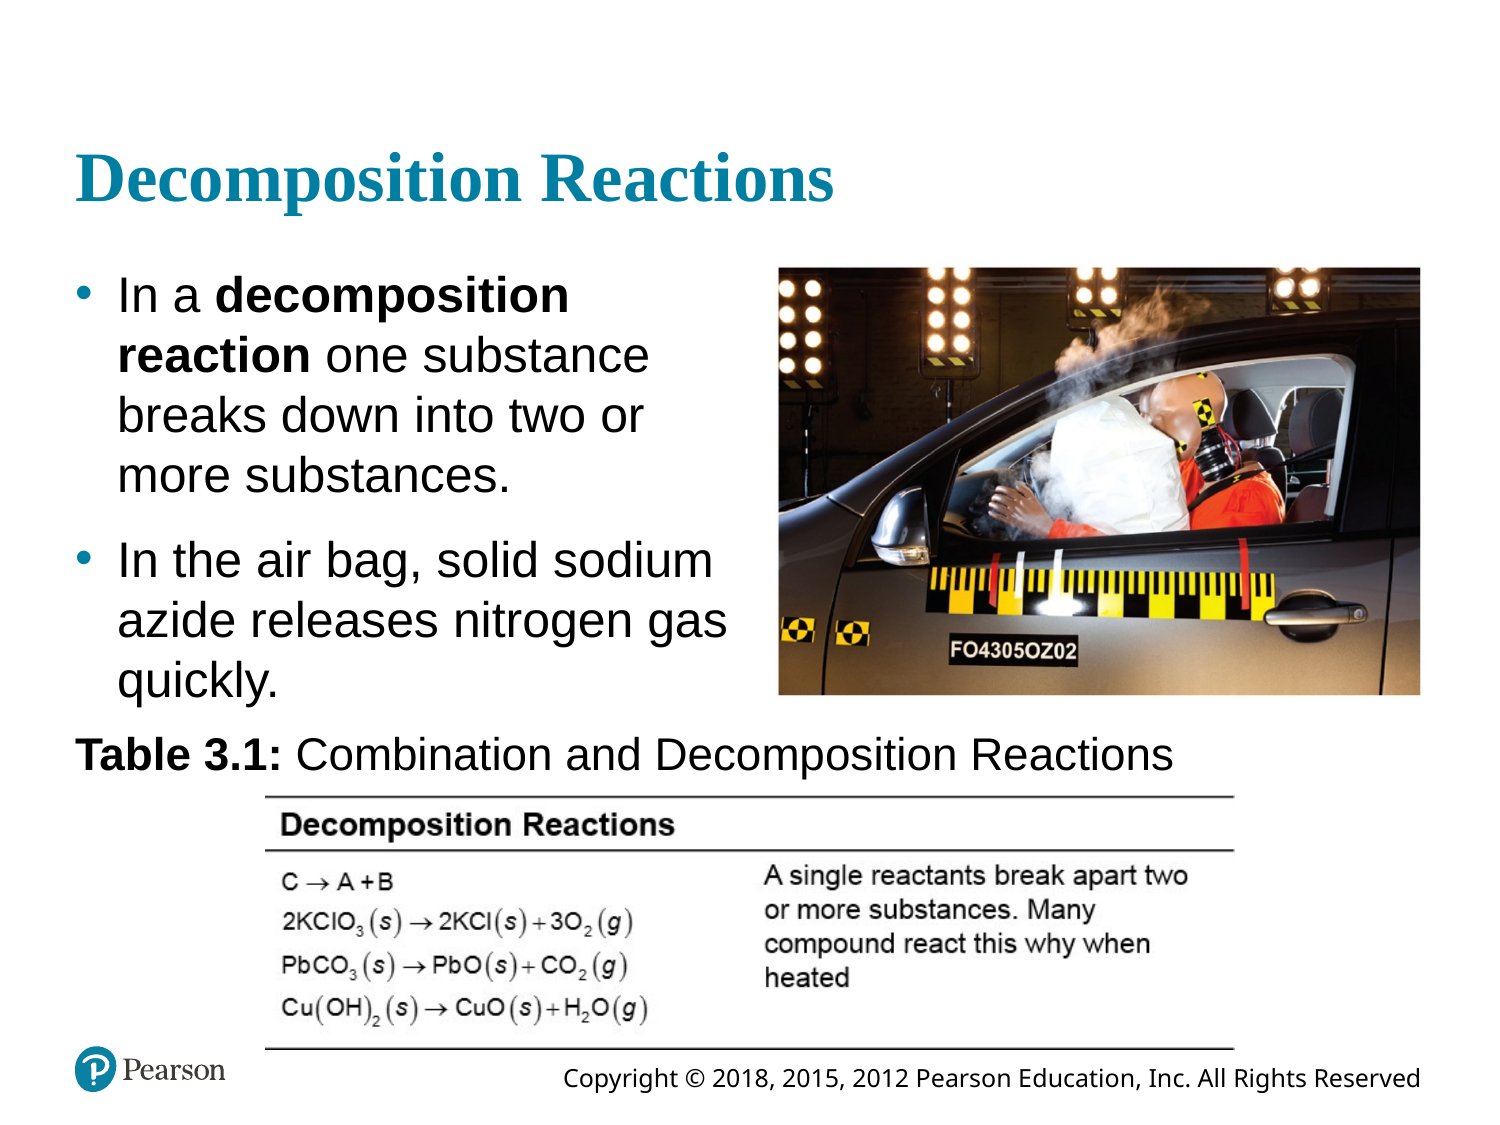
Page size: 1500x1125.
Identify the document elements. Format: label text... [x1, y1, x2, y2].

picture [773, 262, 1426, 701]
title Decomposition Reactions [75, 35, 1425, 216]
list Table 3.1: Combination and Decomposition Reactions [75, 725, 1425, 785]
list In a decomposition reaction one substance breaks down into two or more substances. In the air bag, solid sodium azide releases nitrogen gas quickly. [75, 262, 738, 713]
picture [264, 795, 1235, 1051]
